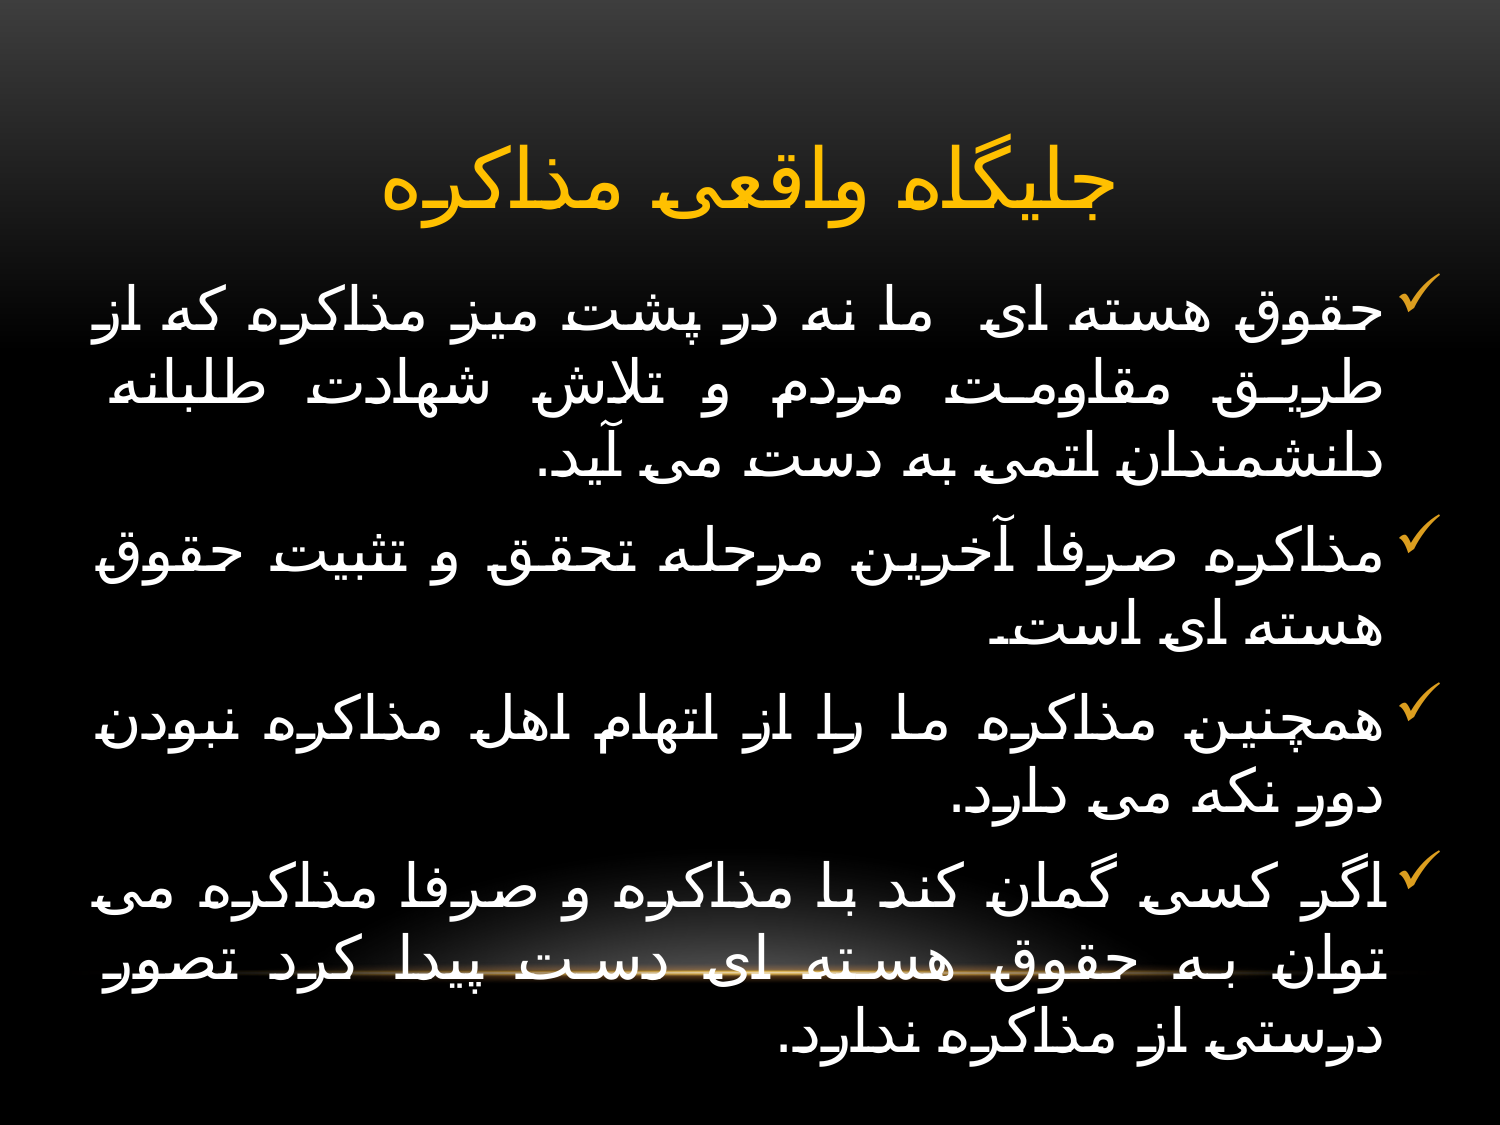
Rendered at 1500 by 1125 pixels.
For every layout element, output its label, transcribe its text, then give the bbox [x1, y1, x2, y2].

list حقوق هسته ای ما نه در پشت میز مذاکره که از طریق مقاومت مردم و تلاش شهادت طلبانه دانشمندان اتمی به دست می آید. مذاکره صرفا آخرین مرحله تحقق و تثبیت حقوق هسته ای است. همچنین مذاکره ما را از اتهام اهل مذاکره نبودن دور نکه می دارد. اگر کسی گمان کند با مذاکره و صرفا مذاکره می توان به حقوق هسته ای دست پیدا کرد تصور درستی از مذاکره ندارد. [75, 262, 1450, 1075]
picture [0, 0, 1500, 1125]
title جایگاه واقعی مذاکره [99, 45, 1400, 233]
